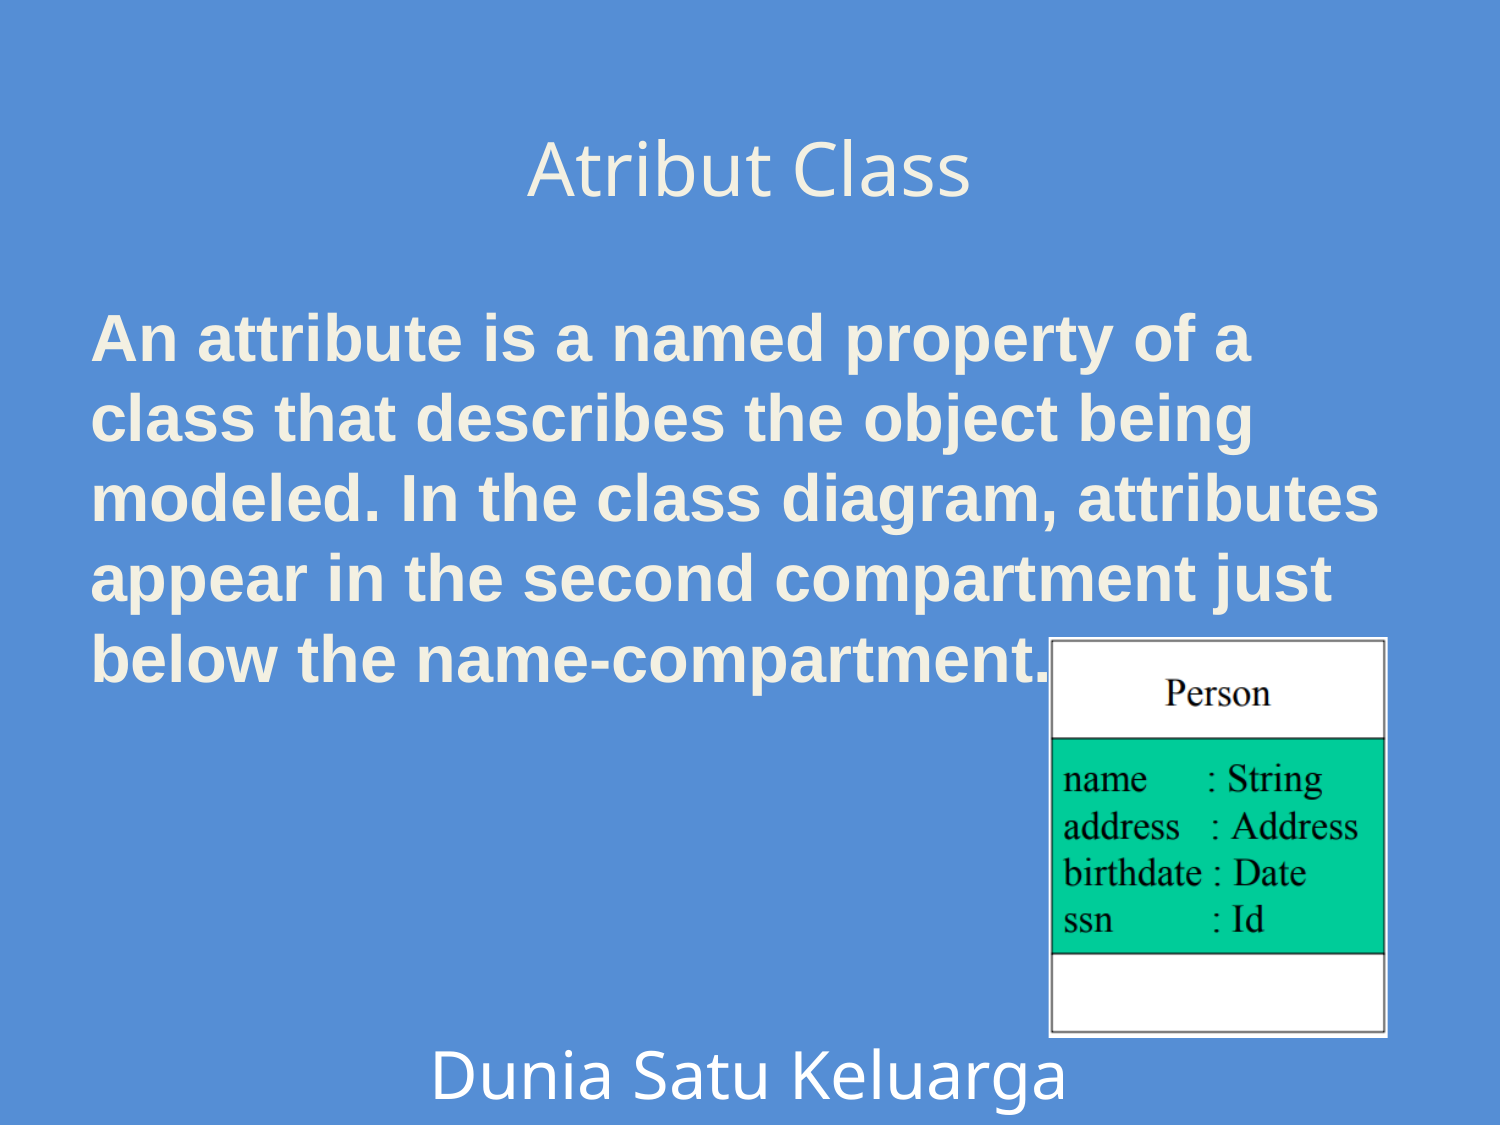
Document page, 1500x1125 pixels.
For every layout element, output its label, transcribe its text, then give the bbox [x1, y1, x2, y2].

text_box Atribut Class [0, 46, 1500, 288]
list An attribute is a named property of a class that describes the object being modeled. In the class diagram, attributes appear in the second compartment just below the name-compartment. [75, 288, 1425, 988]
text_box Dunia Satu Keluarga [112, 1025, 1388, 1125]
picture [1048, 637, 1388, 1038]
